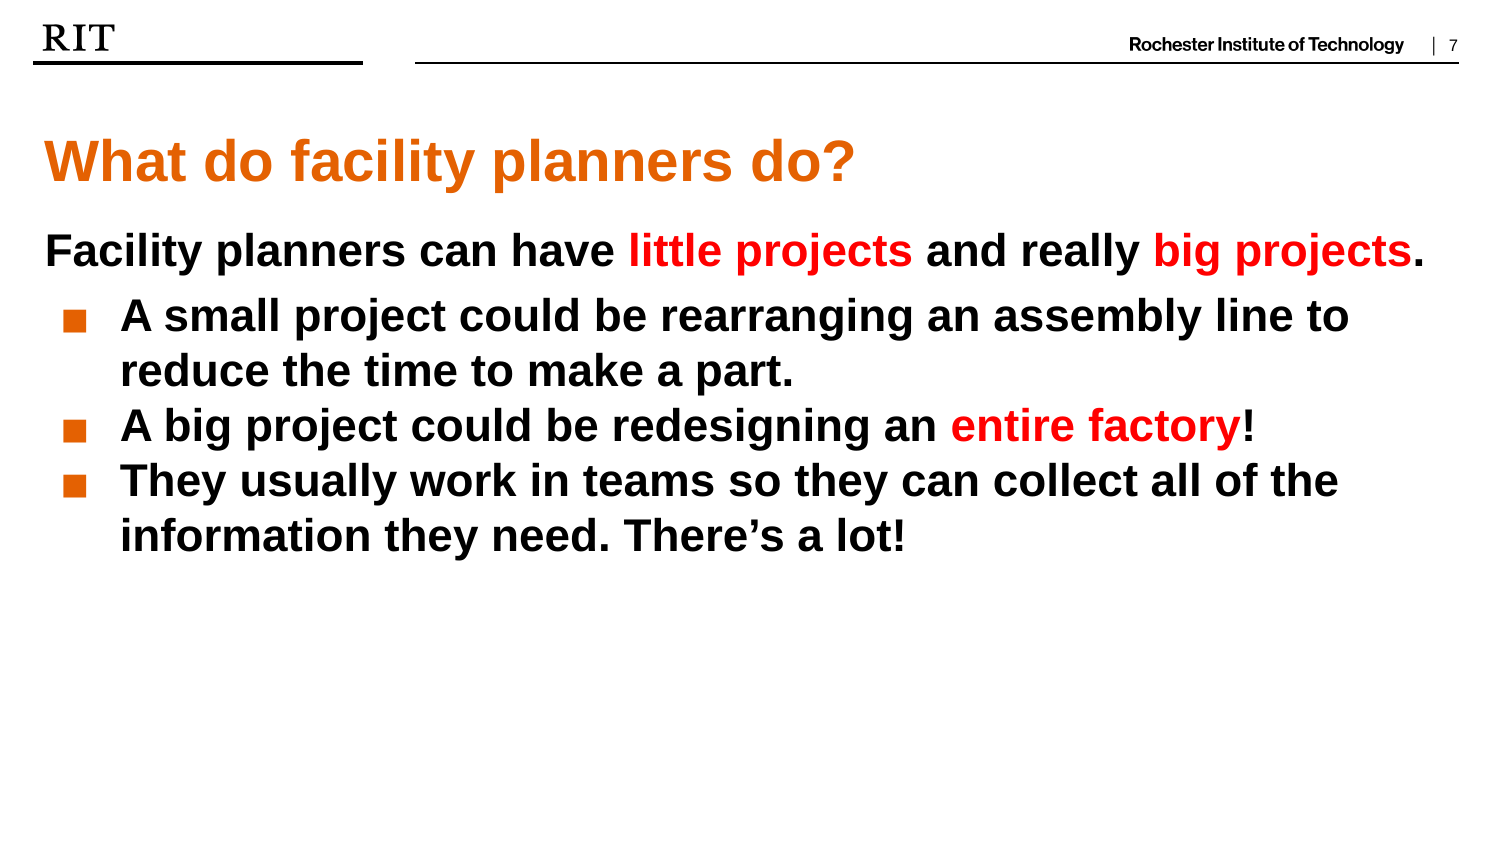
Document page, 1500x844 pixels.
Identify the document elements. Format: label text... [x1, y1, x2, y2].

picture [1130, 37, 1404, 54]
list Facility planners can have little projects and really big projects. A small project could be rearranging an assembly line to reduce the time to make a part. A big project could be redesigning an entire factory! They usually work in teams so they can collect all of the information they need. There’s a lot! [33, 214, 1460, 679]
list What do facility planners do? [33, 117, 1460, 204]
picture [39, 18, 117, 57]
